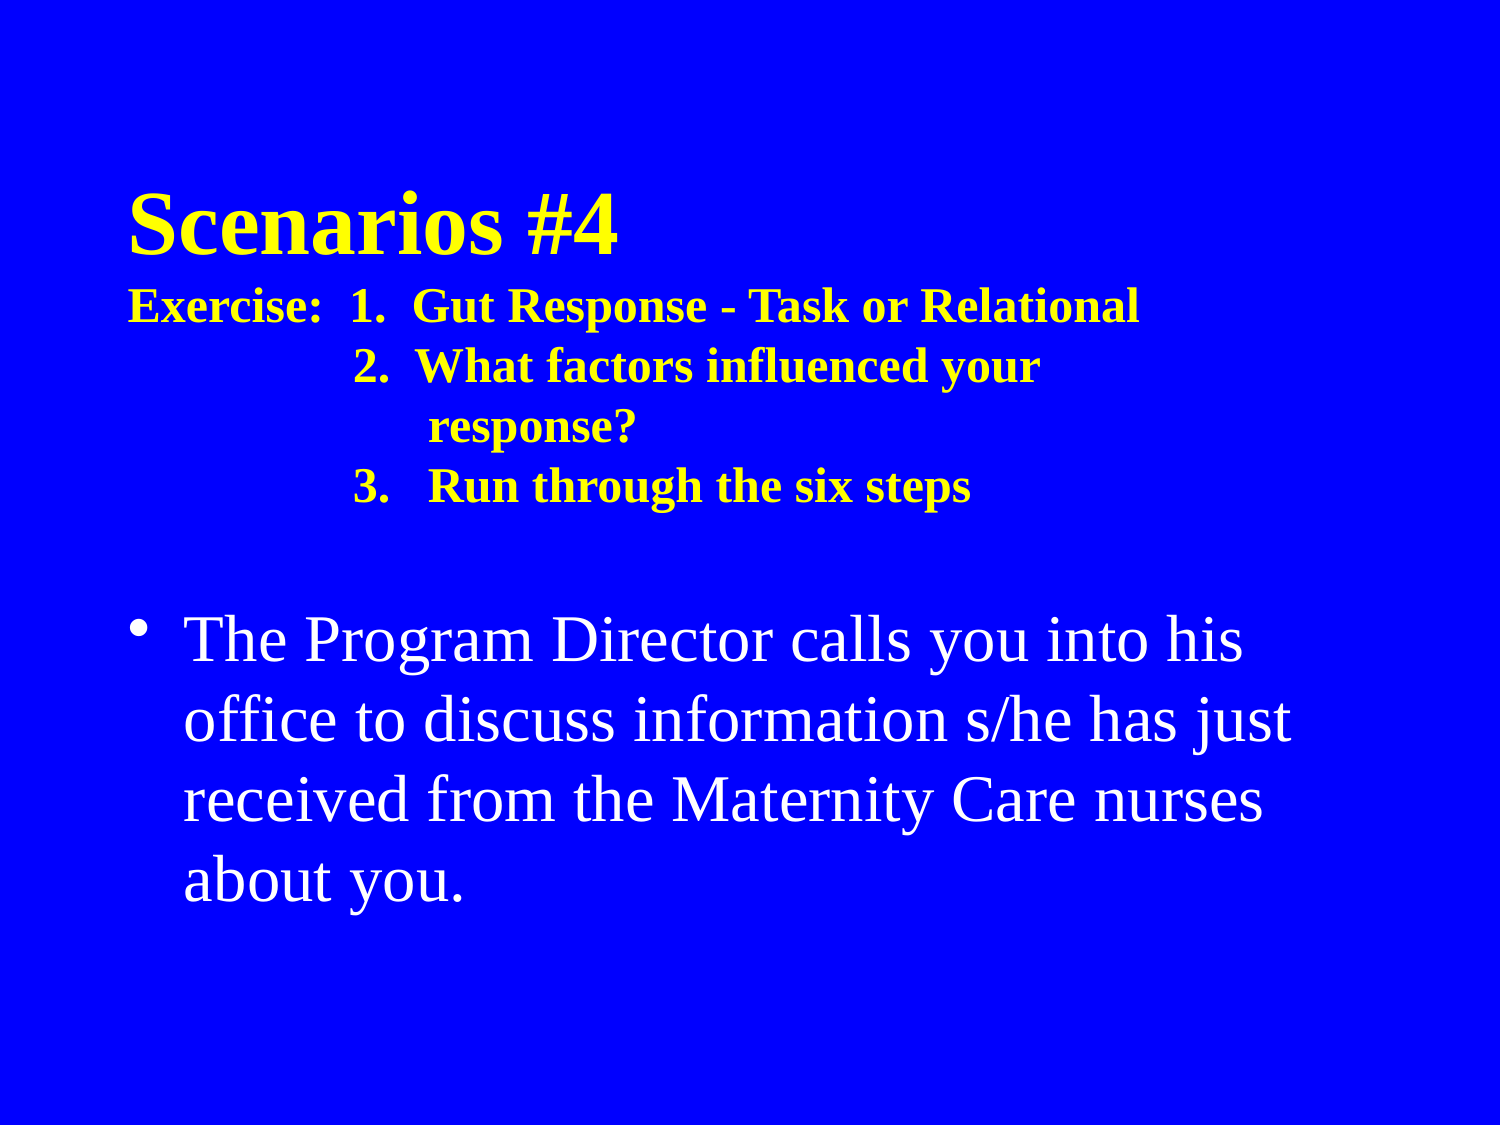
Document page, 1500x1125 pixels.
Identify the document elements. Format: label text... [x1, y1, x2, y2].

title Scenarios #4 Exercise: 1. Gut Response - Task or Relational 2. What factors influenced your response? 3. Run through the six steps [112, 99, 1388, 575]
list The Program Director calls you into his office to discuss information s/he has just received from the Maternity Care nurses about you. [112, 587, 1388, 1000]
